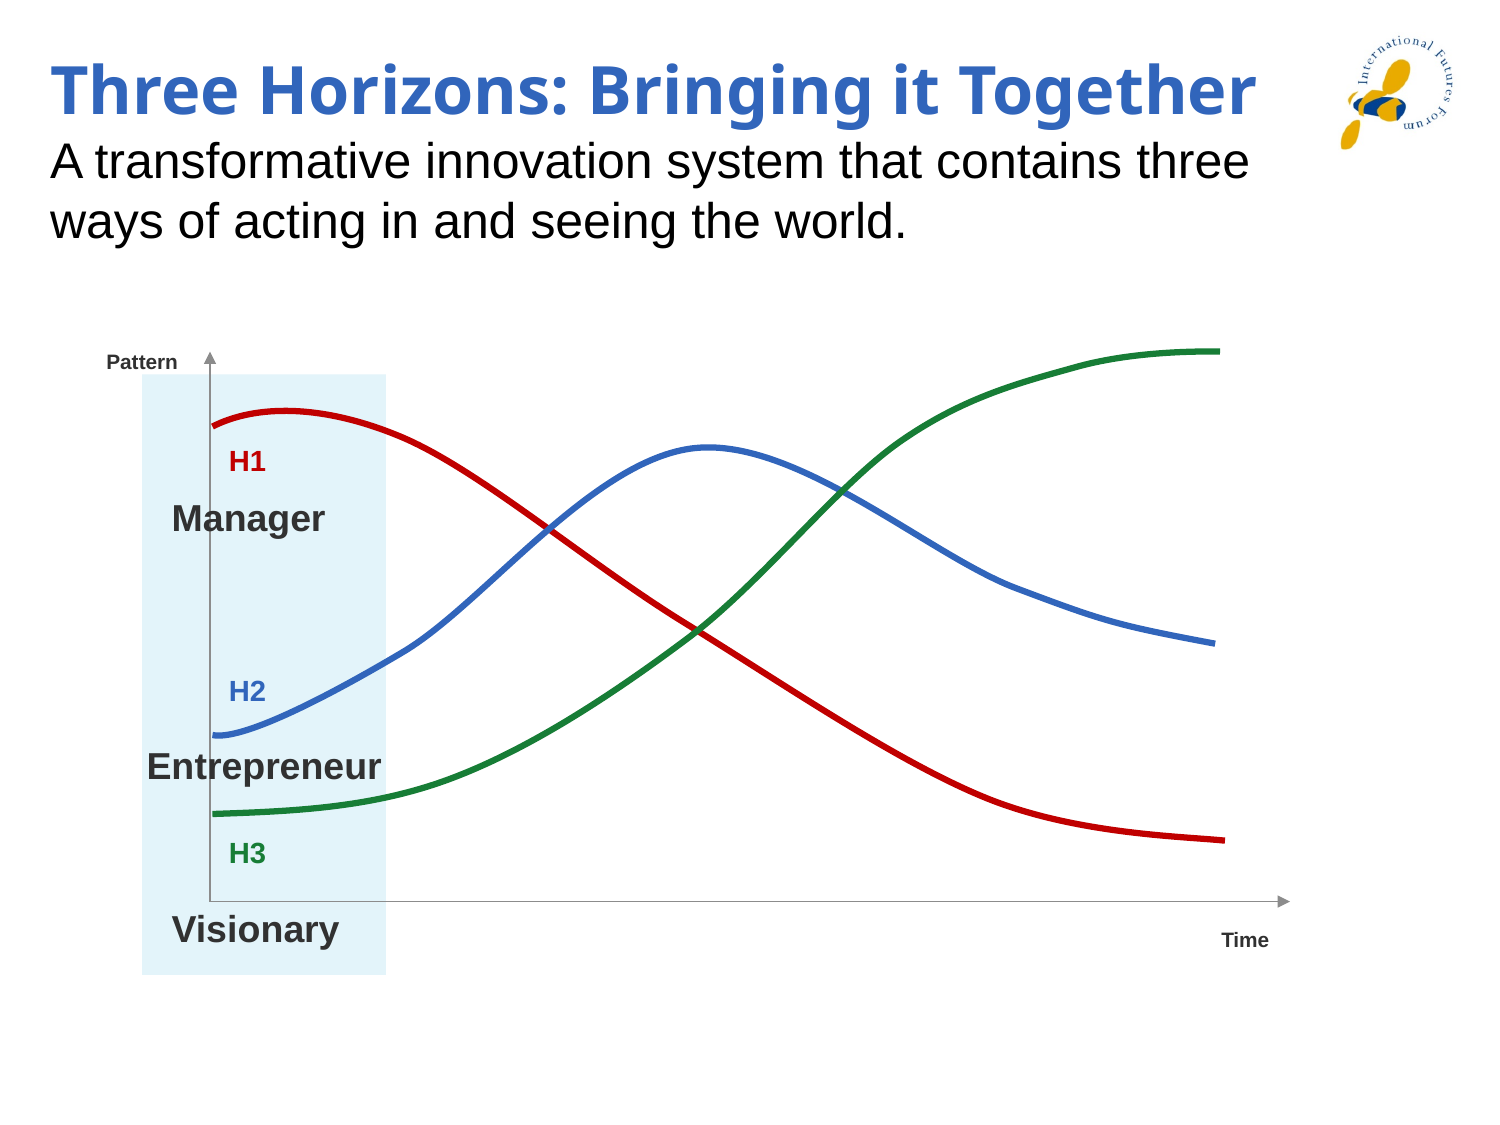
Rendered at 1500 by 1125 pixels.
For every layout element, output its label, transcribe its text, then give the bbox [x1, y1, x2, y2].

picture [1320, 14, 1482, 175]
text_box Pattern [106, 349, 178, 375]
list A transformative innovation system that contains three ways of acting in and seeing the world. [50, 128, 1283, 253]
text_box [142, 374, 386, 975]
text_box Manager [171, 494, 204, 540]
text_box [209, 351, 1291, 902]
text_box Entrepreneur [146, 742, 204, 788]
text_box Visionary [171, 904, 600, 950]
title Three Horizons: Bringing it Together [50, 48, 1381, 126]
text_box Time [1221, 926, 1270, 952]
